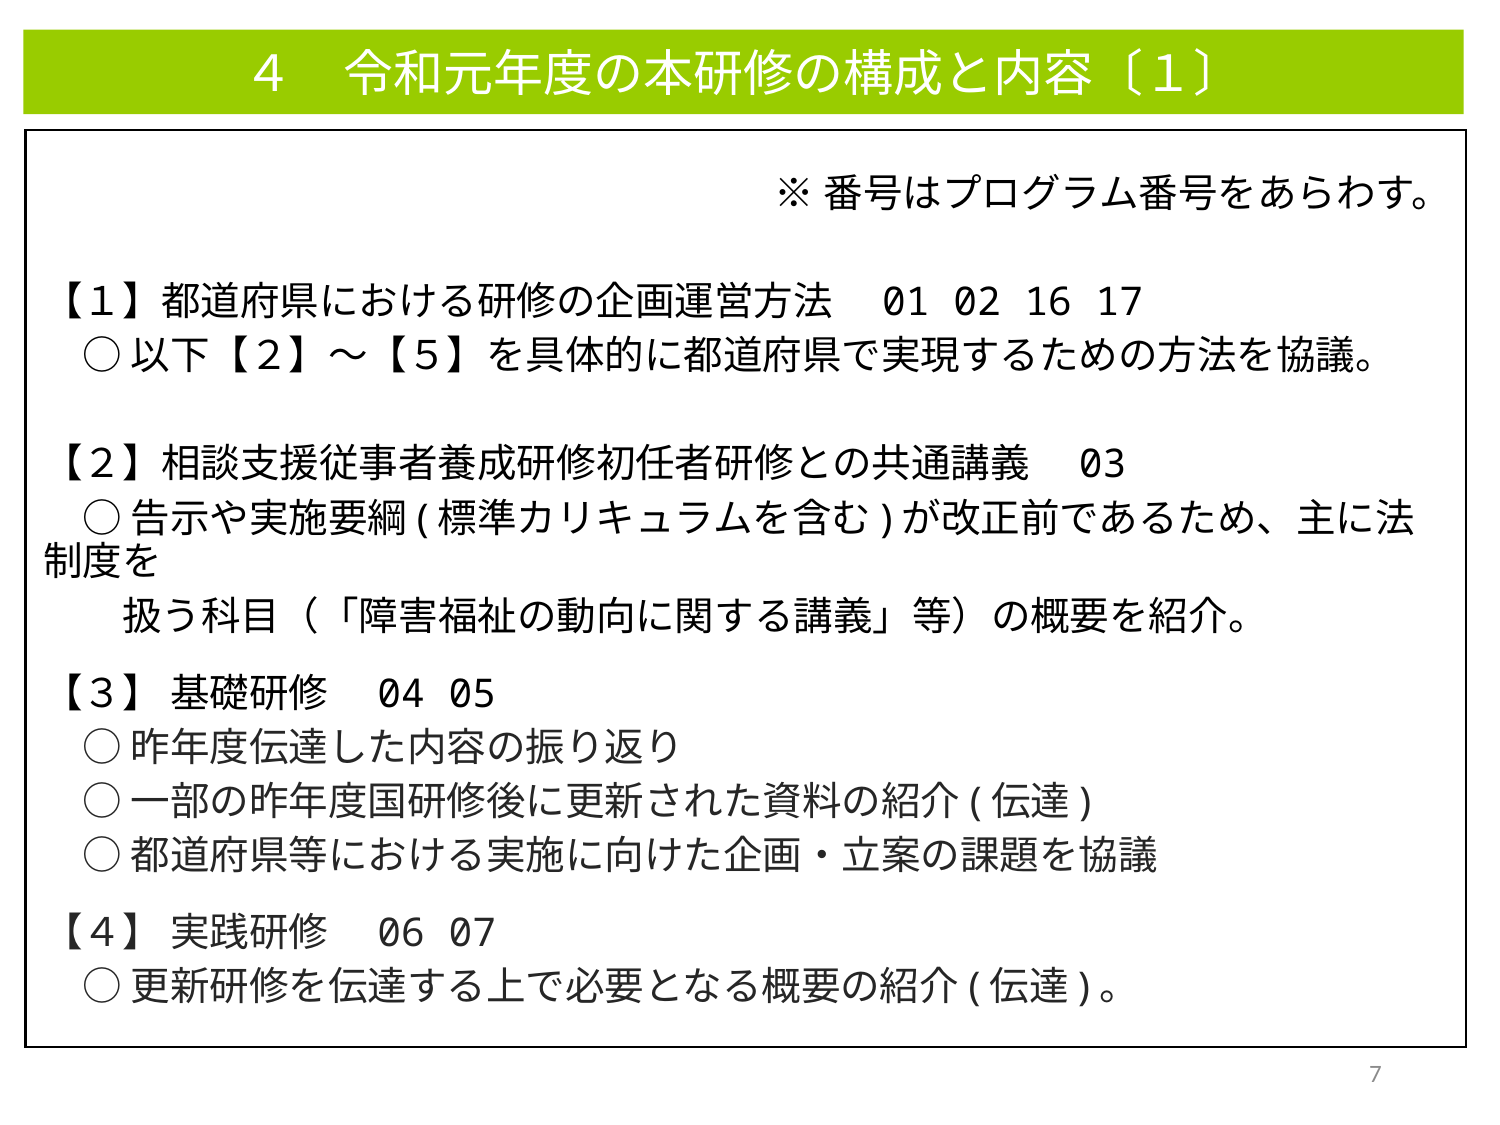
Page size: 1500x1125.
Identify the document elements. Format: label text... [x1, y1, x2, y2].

text_box ４ 令和元年度の本研修の構成と内容〔１〕 [22, 29, 1465, 115]
slide_number 7 [1059, 1048, 1397, 1103]
list ※番号はプログラム番号をあらわす。 【１】都道府県における研修の企画運営方法 01 02 16 17 ○ 以下【２】～【５】を具体的に都道府県で実現するための方法を協議。 【２】相談支援従事者養成研修初任者研修との共通講義 03 ○ 告示や実施要綱(標準カリキュラムを含む)が改正前であるため、主に法制度を 扱う科目（「障害福祉の動向に関する講義」等）の概要を紹介。 【３】 基礎研修 04 05 ○ 昨年度伝達した内容の振り返り ○ 一部の昨年度国研修後に更新された資料の紹介(伝達) ○ 都道府県等における実施に向けた企画・立案の課題を協議 【４】 実践研修 06 07 ○ 更新研修を伝達する上で必要となる概要の紹介(伝達)。 [24, 129, 1467, 1048]
